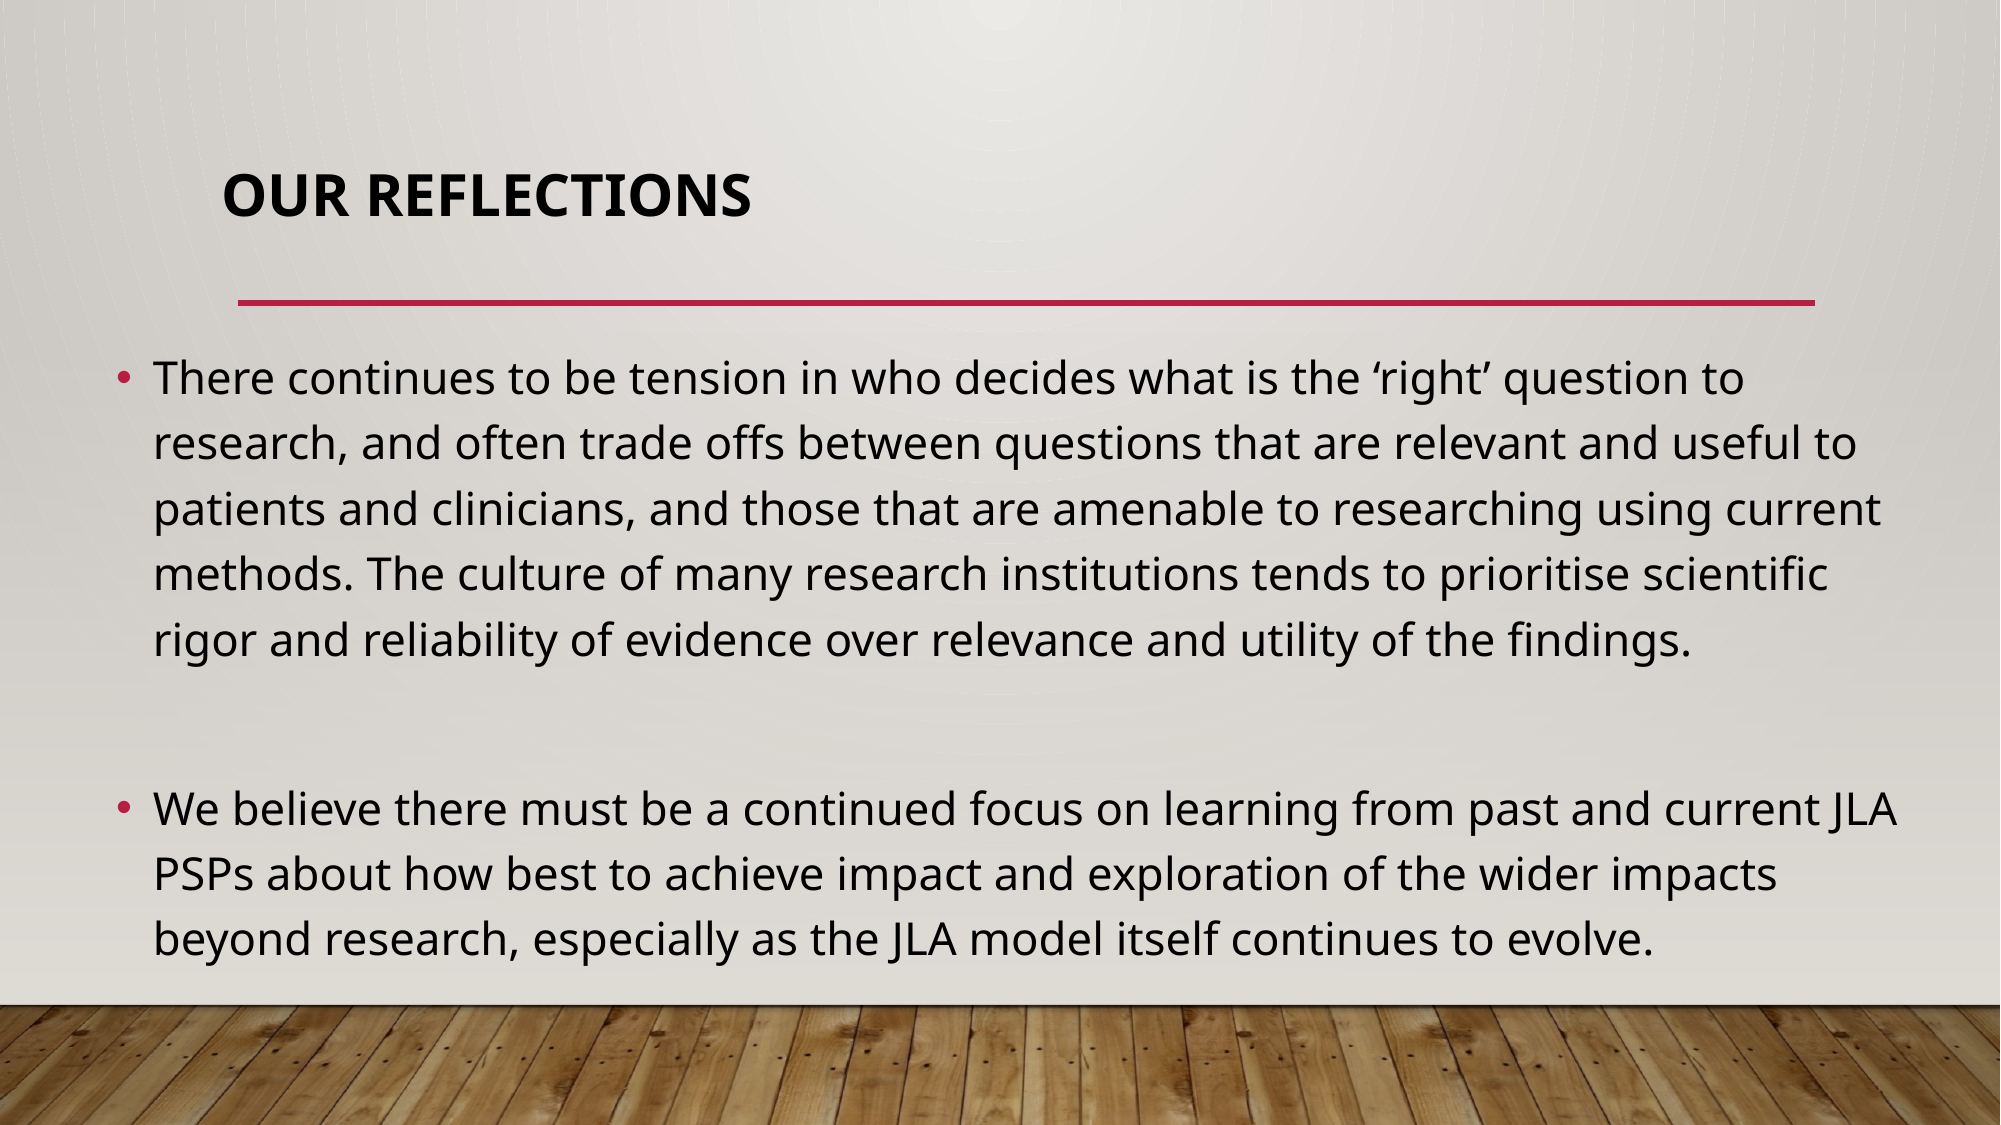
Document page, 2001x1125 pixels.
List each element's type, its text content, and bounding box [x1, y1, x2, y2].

picture [0, 1005, 2000, 1125]
title Our reflections [206, 158, 1782, 330]
list There continues to be tension in who decides what is the ‘right’ question to research, and often trade offs between questions that are relevant and useful to patients and clinicians, and those that are amenable to researching using current methods. The culture of many research institutions tends to prioritise scientific rigor and reliability of evidence over relevance and utility of the findings. We believe there must be a continued focus on learning from past and current JLA PSPs about how best to achieve impact and exploration of the wider impacts beyond research, especially as the JLA model itself continues to evolve. [101, 330, 1931, 980]
